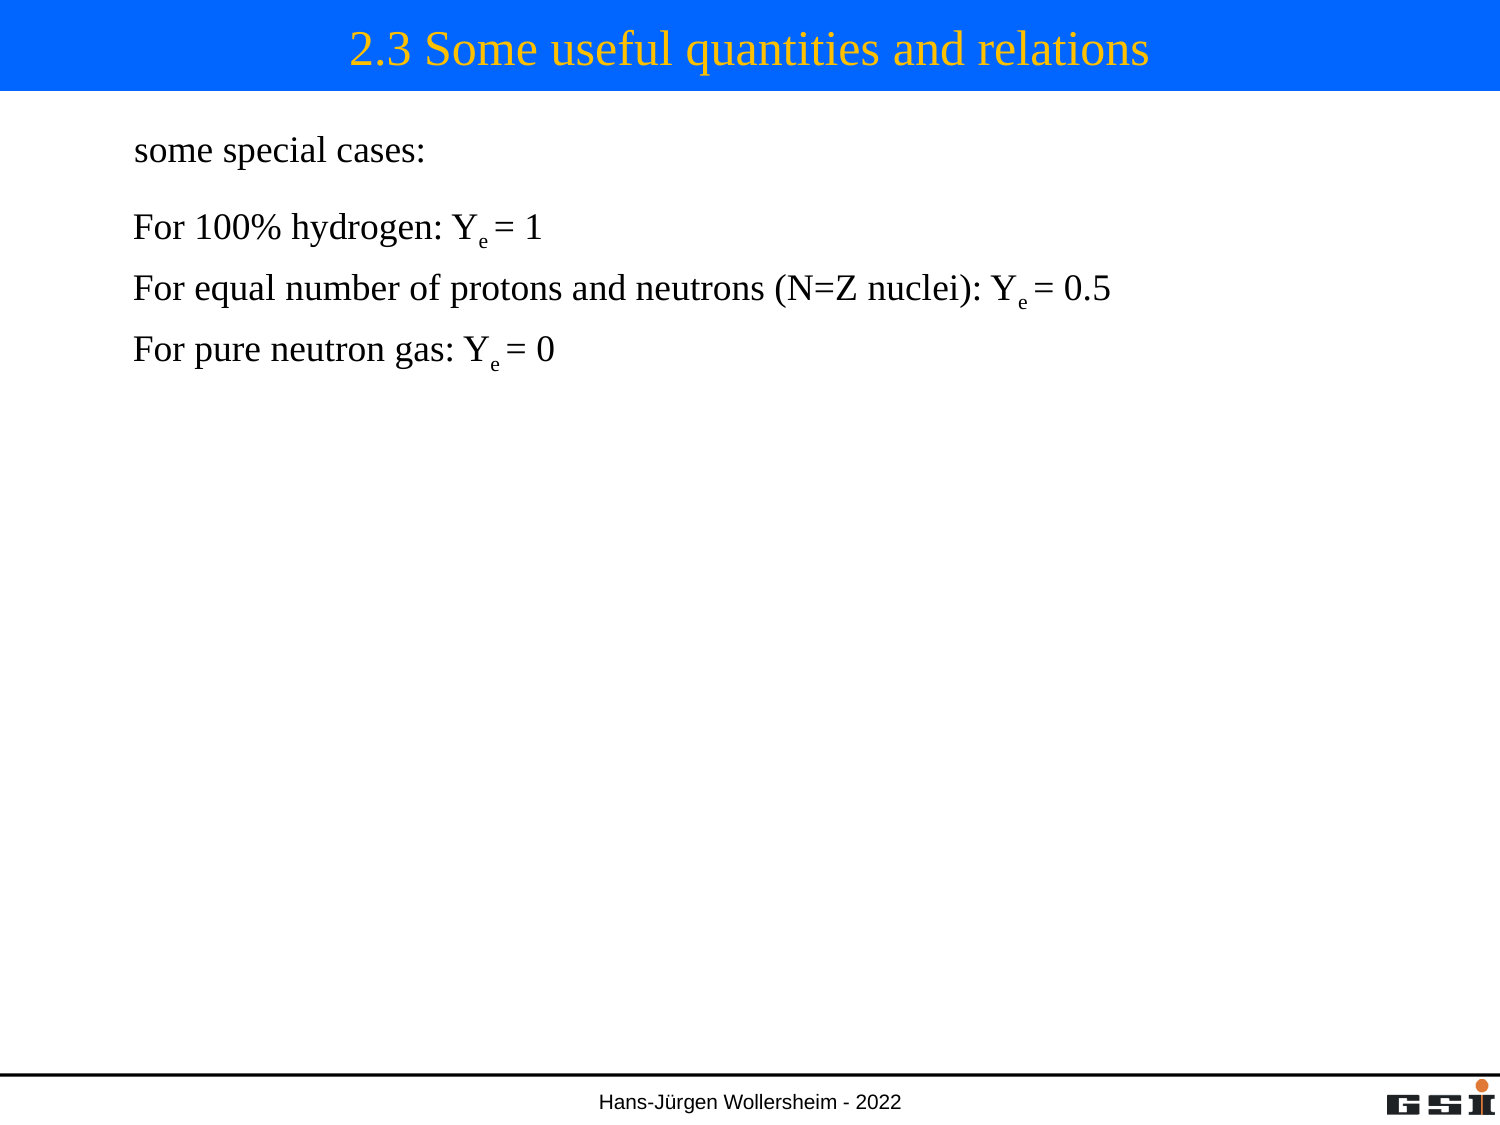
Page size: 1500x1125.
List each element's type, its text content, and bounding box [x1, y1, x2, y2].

text_box For 100% hydrogen: Ye = 1 For equal number of protons and neutrons (N=Z nuclei): Ye = 0.5 For pure neutron gas: Ye = 0 [118, 184, 1200, 383]
title 2.3 Some useful quantities and relations [0, 0, 1500, 91]
text_box some special cases: [119, 118, 442, 178]
picture [1387, 1079, 1495, 1115]
